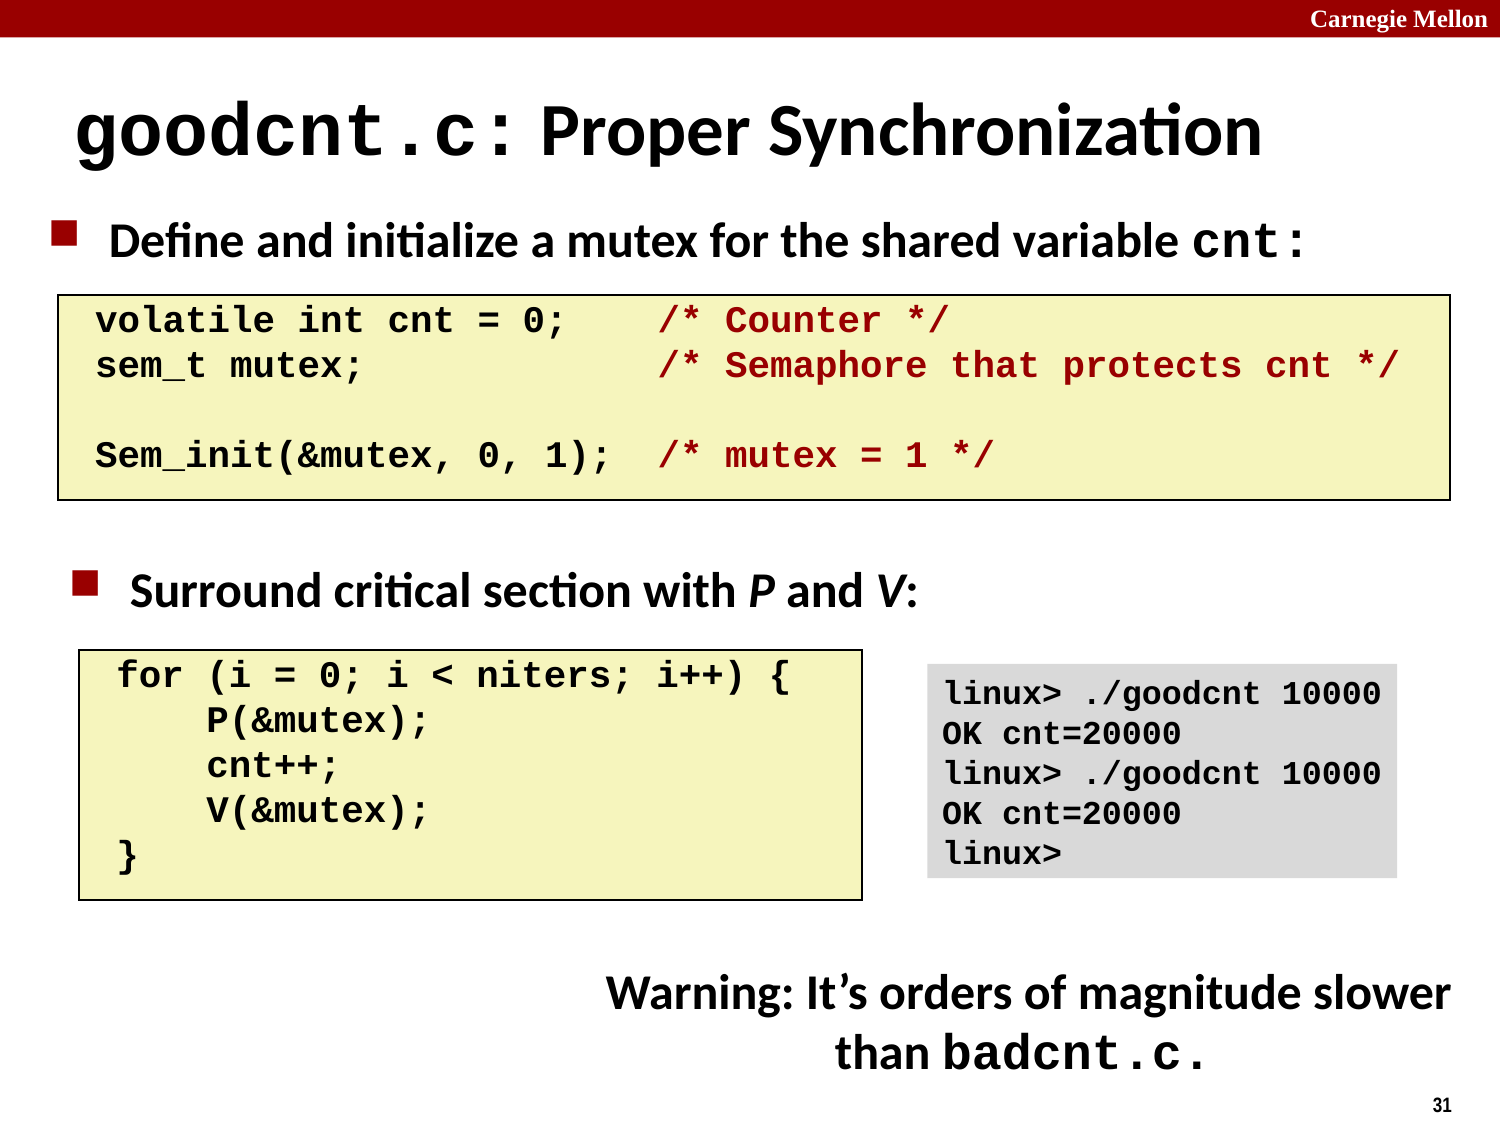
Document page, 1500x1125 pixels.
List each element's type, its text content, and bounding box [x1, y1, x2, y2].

title goodcnt.c: Proper Synchronization [58, 62, 1305, 188]
text_box Warning: It’s orders of magnitude slower than badcnt.c. [587, 951, 1471, 1087]
text_box linux> ./goodcnt 10000 OK cnt=20000 linux> ./goodcnt 10000 OK cnt=20000 linux> [927, 663, 1398, 879]
text_box volatile int cnt = 0; /* Counter */ sem_t mutex; /* Semaphore that protects cnt */ Sem_init(&mutex, 0, 1); /* mutex = 1 */ [57, 294, 1450, 500]
text_box Surround critical section with P and V: [58, 549, 1422, 626]
list Define and initialize a mutex for the shared variable cnt: [37, 199, 1401, 276]
text_box for (i = 0; i < niters; i++) { P(&mutex); cnt++; V(&mutex); } [79, 650, 863, 900]
